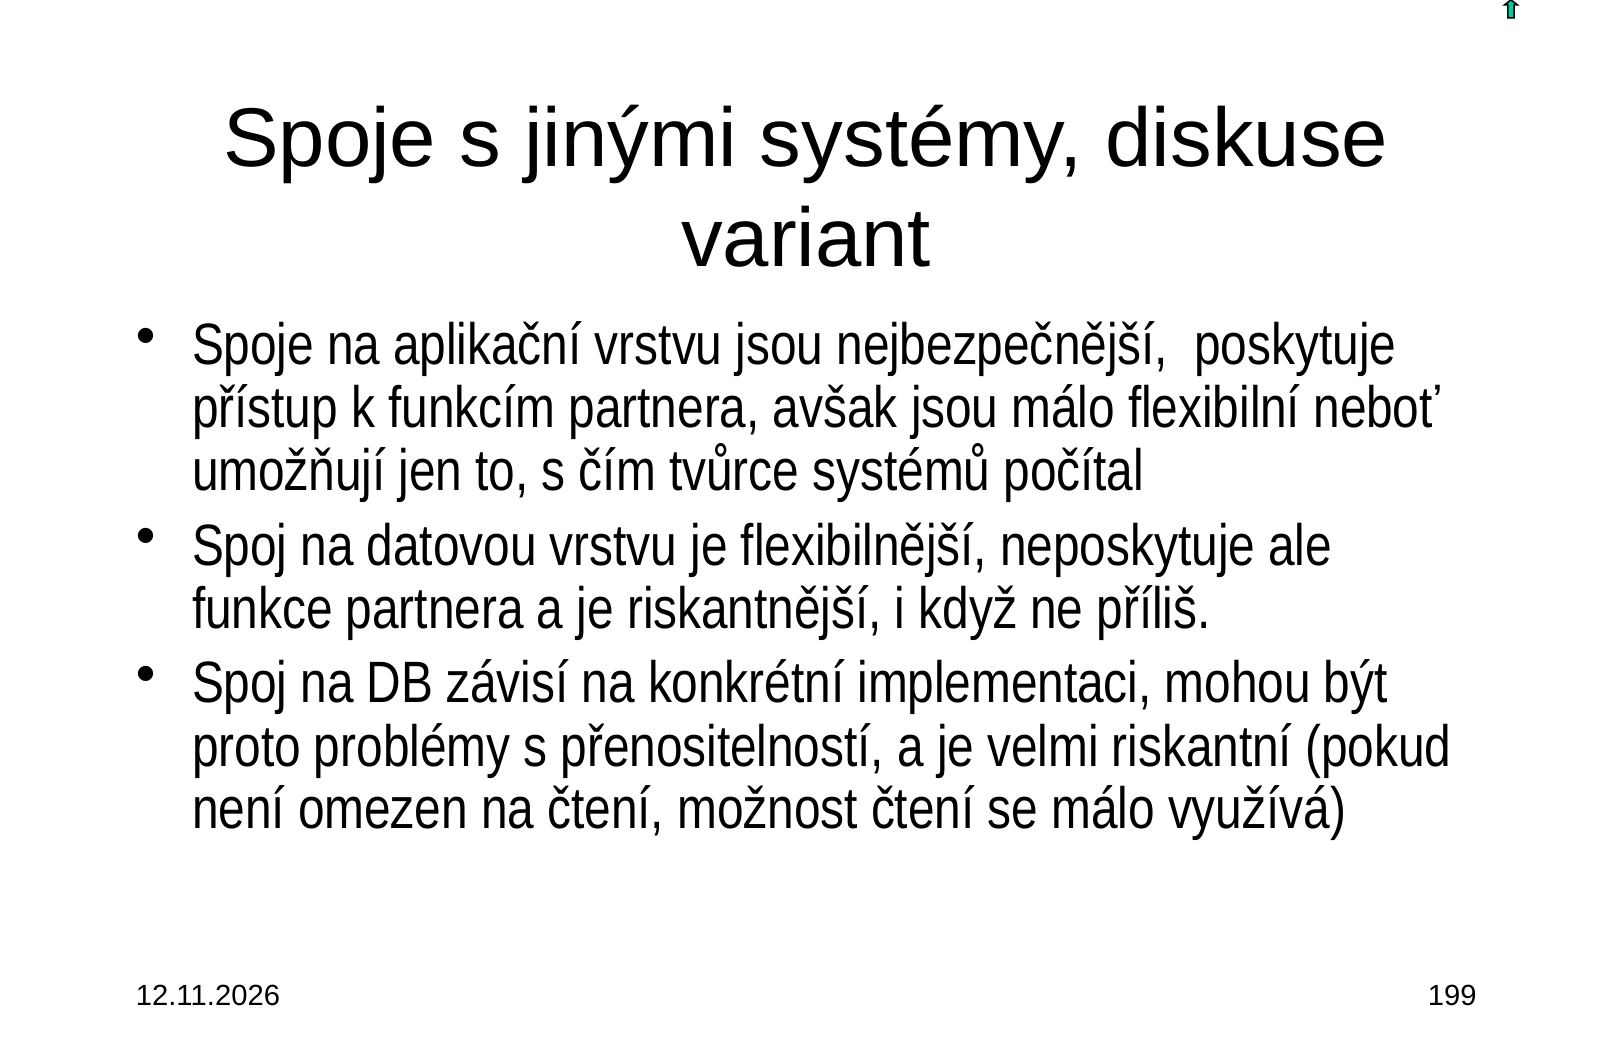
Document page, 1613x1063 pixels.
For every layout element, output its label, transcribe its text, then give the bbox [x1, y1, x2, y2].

list Spoje na aplikační vrstvu jsou nejbezpečnější, poskytuje přístup k funkcím partnera, avšak jsou málo flexibilní neboť umožňují jen to, s čím tvůrce systémů počítal Spoj na datovou vrstvu je flexibilnější, neposkytuje ale funkce partnera a je riskantnější, i když ne příliš. Spoj na DB závisí na konkrétní implementaci, mohou být proto problémy s přenositelností, a je velmi riskantní (pokud není omezen na čtení, možnost čtení se málo využívá) [120, 307, 1492, 945]
title Spoje s jinými systémy, diskuse variant [120, 94, 1492, 272]
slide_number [120, 968, 457, 1040]
text_box [1504, 0, 1518, 18]
slide_number 199 [1155, 968, 1492, 1040]
